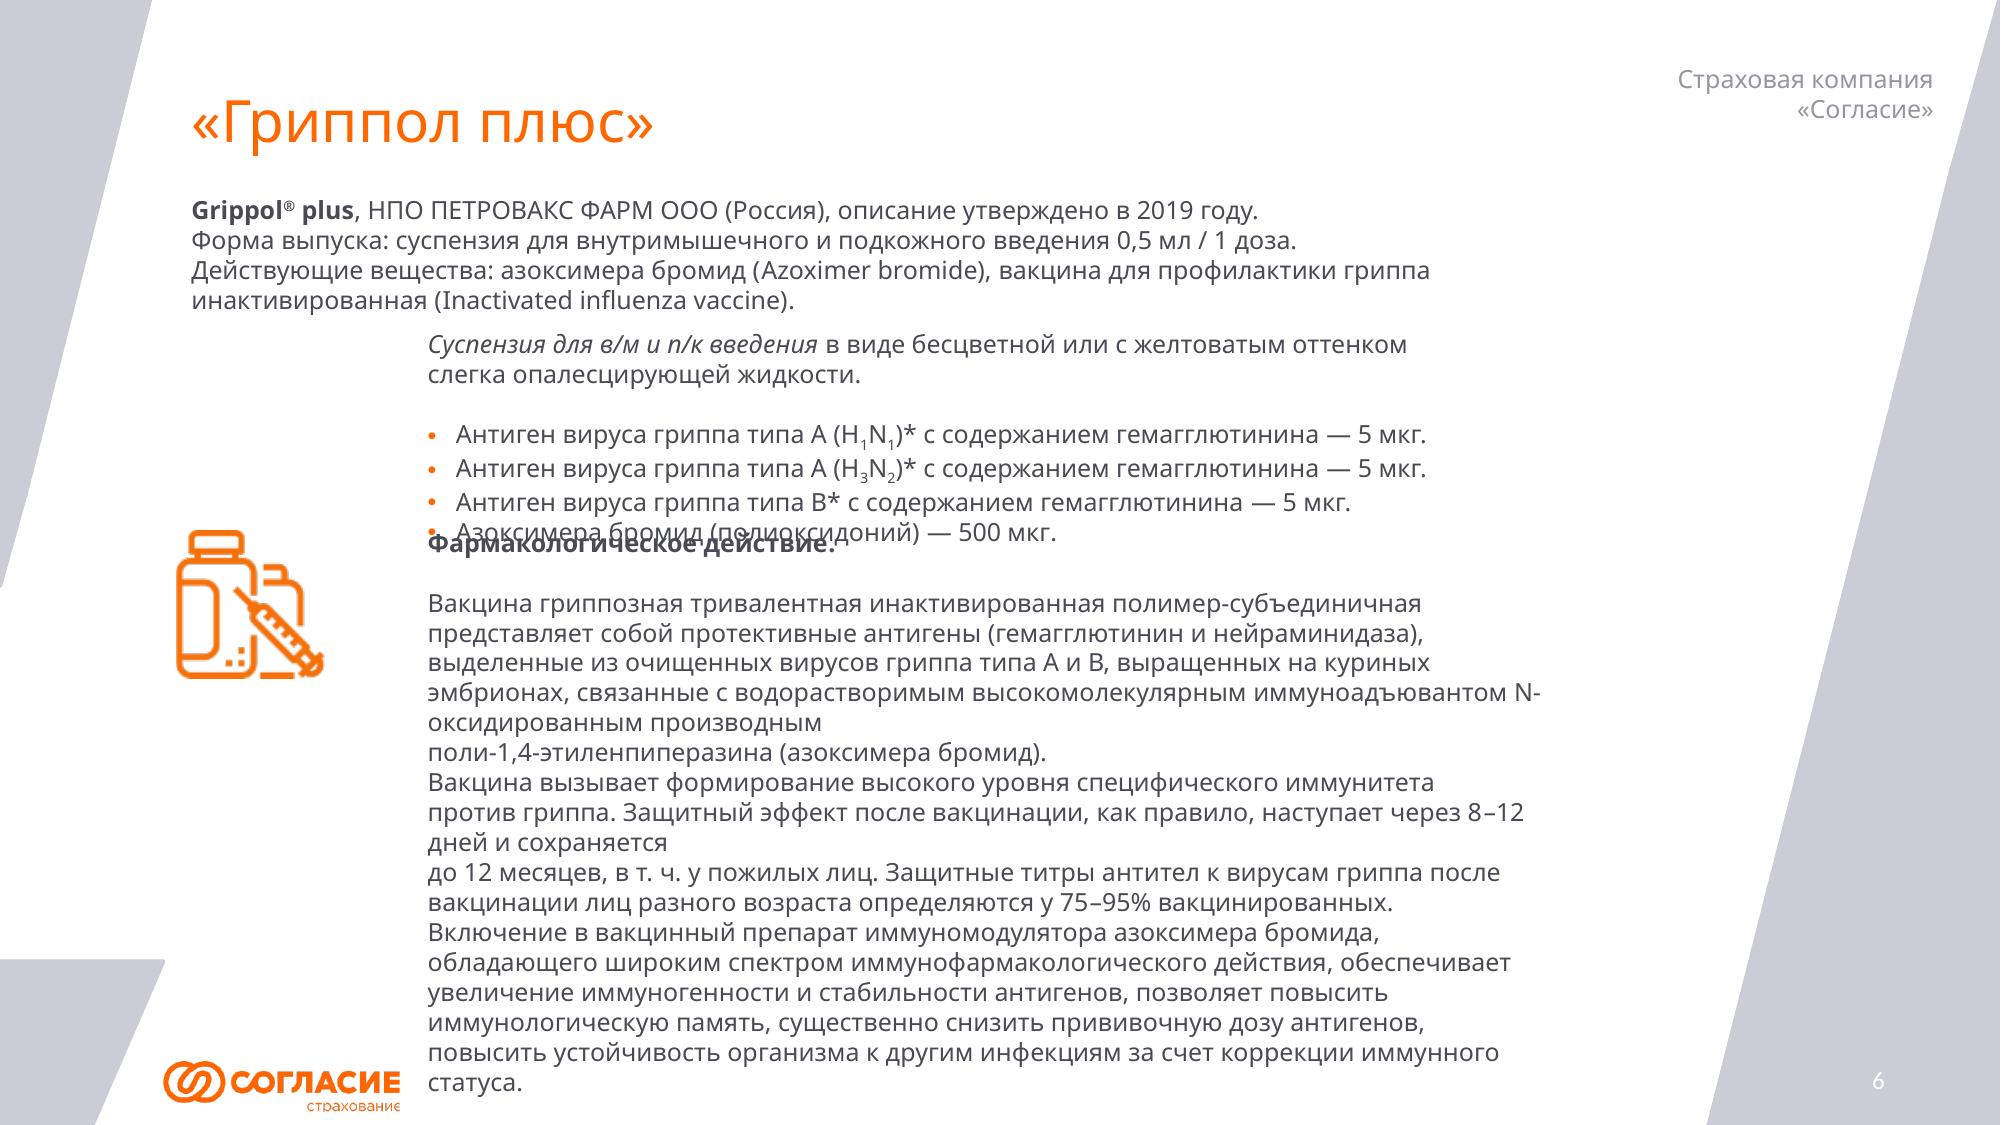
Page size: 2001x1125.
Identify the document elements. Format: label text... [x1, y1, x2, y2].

text_box «Гриппол плюс» [176, 75, 1561, 162]
picture [176, 530, 325, 679]
picture [163, 1060, 400, 1112]
text_box Фармакологическое действие. Вакцина гриппозная тривалентная инактивированная полимер-субъединичная представляет собой протективные антигены (гемагглютинин и нейраминидаза), выделенные из очищенных вирусов гриппа типа А и В, выращенных на куриных эмбрионах, связанные с водорастворимым высокомолекулярным иммуноадъювантом N-оксидированным производным поли-1,4-этиленпиперазина (азоксимера бромид). Вакцина вызывает формирование высокого уровня специфического иммунитета против гриппа. Защитный эффект после вакцинации, как правило, наступает через 8–12 дней и сохраняется до 12 месяцев, в т. ч. у пожилых лиц. Защитные титры антител к вирусам гриппа после вакцинации лиц разного возраста определяются у 75–95% вакцинированных. Включение в вакцинный препарат иммуномодулятора азоксимера бромида, обладающего широким спектром иммунофармакологического действия, обеспечивает увеличение иммуногенности и стабильности антигенов, позволяет повысить иммунологическую память, существенно снизить прививочную дозу антигенов, повысить устойчивость организма к другим инфекциям за счет коррекции иммунного статуса. [412, 578, 1567, 1045]
text_box [0, 0, 152, 588]
text_box Суспензия для в/м и п/к введения в виде бесцветной или с желтоватым оттенком слегка опалесцирующей жидкости. Антиген вируса гриппа типа А (H1N1)* с содержанием гемагглютинина — 5 мкг. Антиген вируса гриппа типа А (H3N2)* с содержанием гемагглютинина — 5 мкг. Антиген вируса гриппа типа B* с содержанием гемагглютинина — 5 мкг. Азоксимера бромид (полиоксидоний) — 500 мкг. [412, 332, 1488, 544]
text_box Страховая компания «Согласие» [1546, 55, 1934, 86]
text_box 6 [1433, 1056, 1900, 1102]
text_box [1706, 0, 2000, 1125]
text_box Grippol® plus, НПО ПЕТРОВАКС ФАРМ ООО (Россия), описание утверждено в 2019 году. Форма выпуска: суспензия для внутримышечного и подкожного введения 0,5 мл / 1 доза. Действующие вещества: азоксимера бромид (Azoximer bromide), вакцина для профилактики гриппа инактивированная (Inactivated influenza vaccine). [176, 189, 1497, 349]
text_box [0, 959, 166, 1125]
